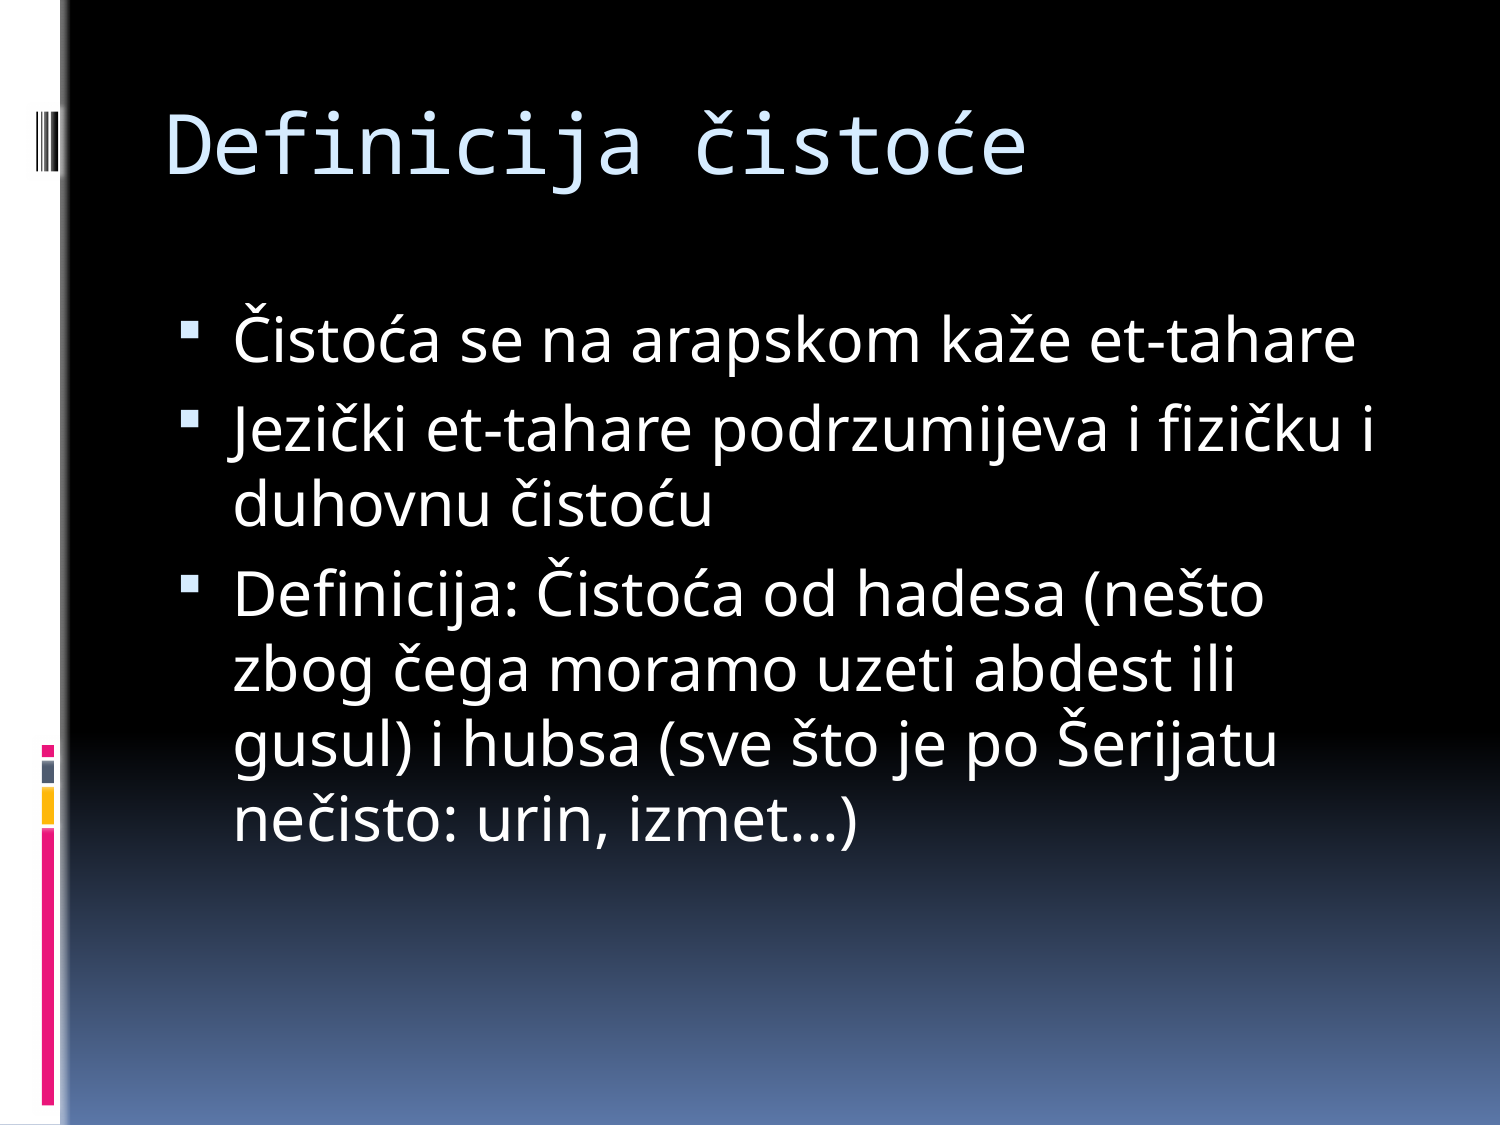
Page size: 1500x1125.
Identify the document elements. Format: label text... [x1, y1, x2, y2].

list Čistoća se na arapskom kaže et-tahare Jezički et-tahare podrzumijeva i fizičku i duhovnu čistoću Definicija: Čistoća od hadesa (nešto zbog čega moramo uzeti abdest ili gusul) i hubsa (sve što je po Šerijatu nečisto: urin, izmet...) [150, 292, 1425, 1043]
title Definicija čistoće [150, 83, 1425, 234]
